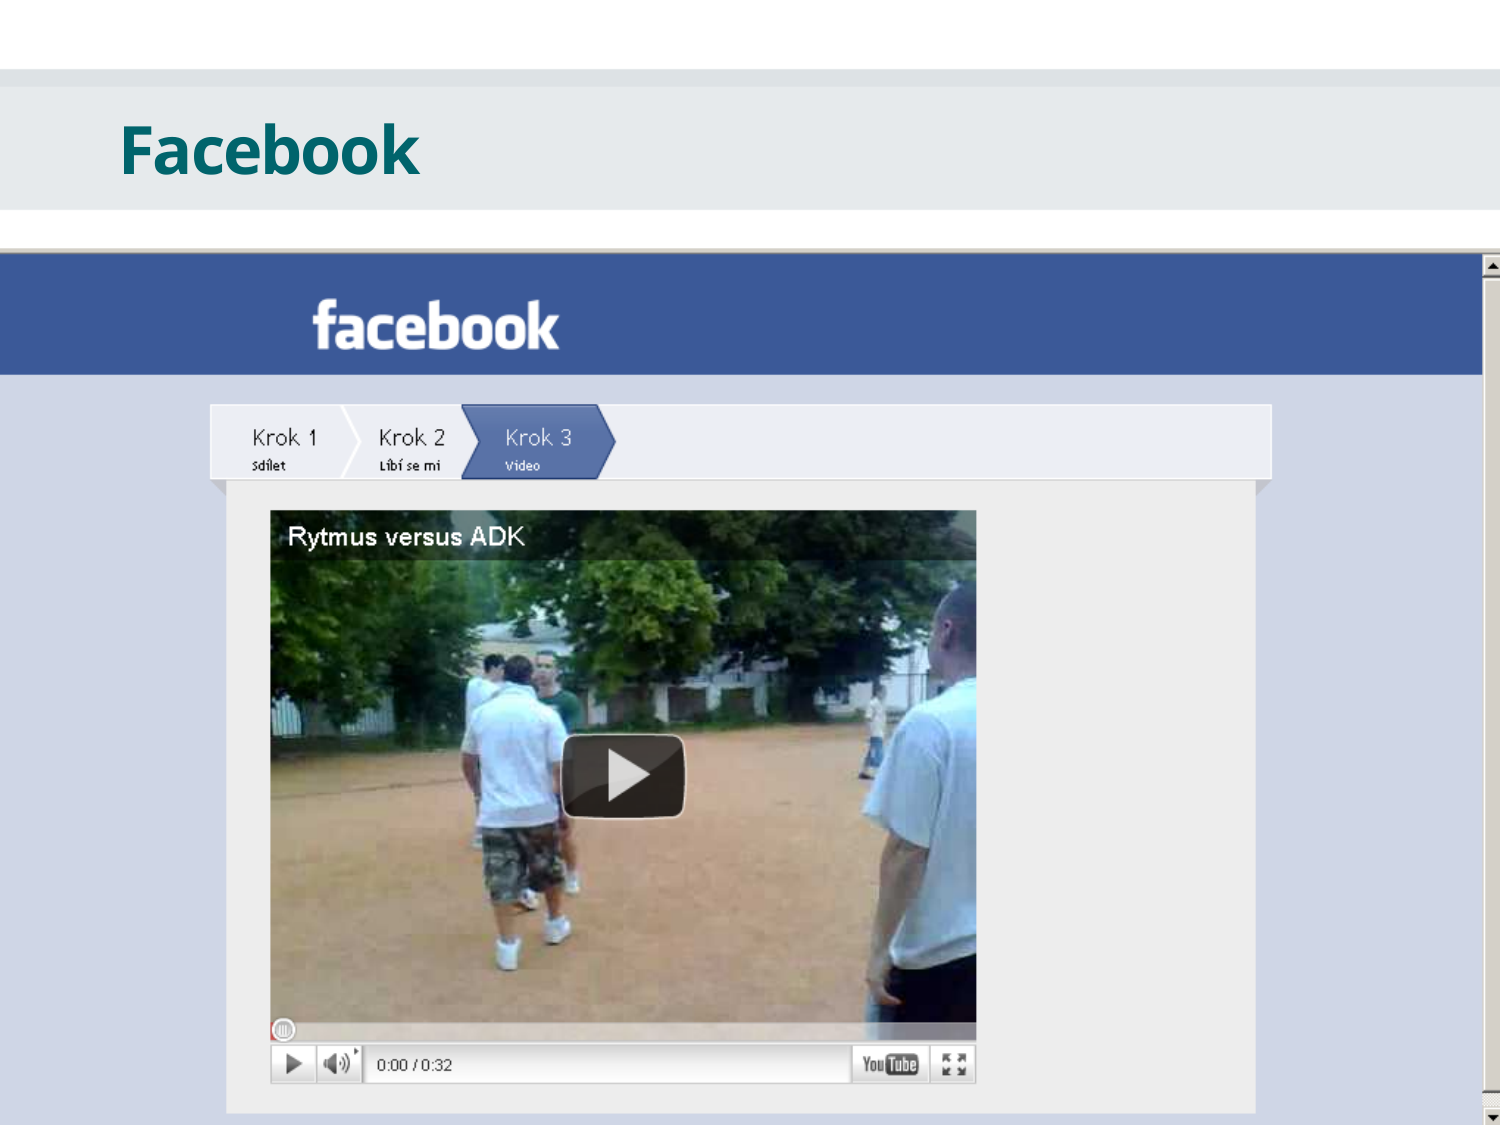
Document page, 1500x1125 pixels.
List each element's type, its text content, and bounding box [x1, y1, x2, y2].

picture [0, 0, 1500, 1125]
title Facebook [118, 70, 1394, 211]
